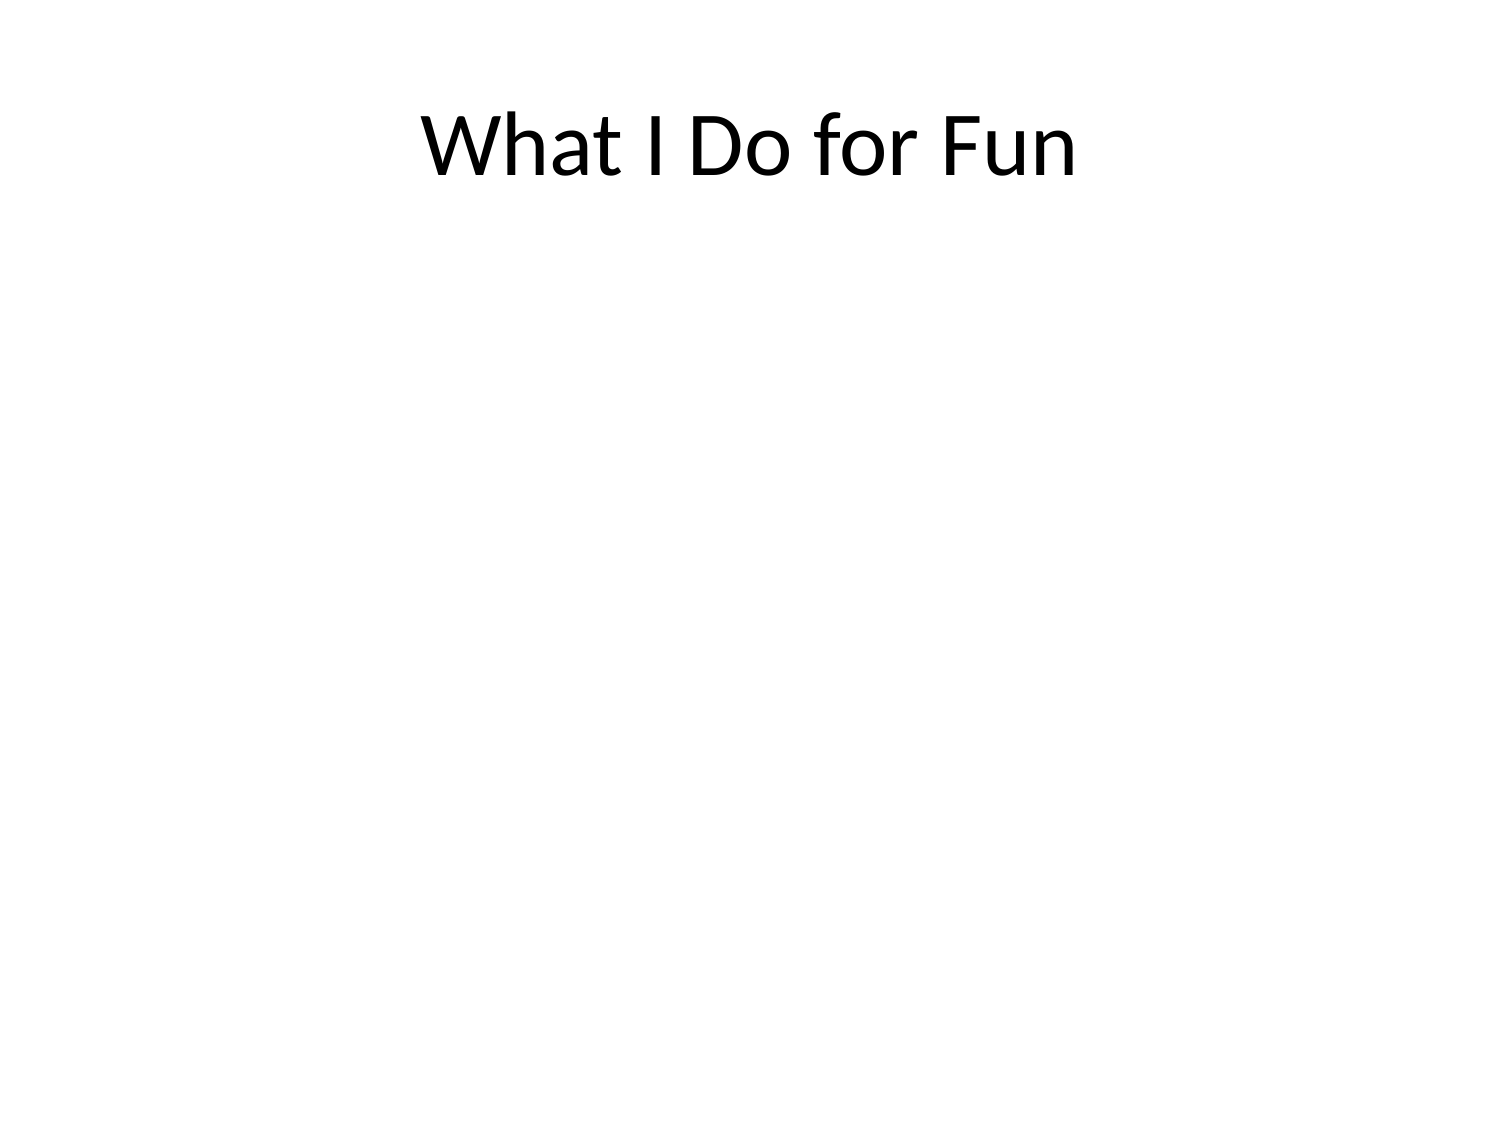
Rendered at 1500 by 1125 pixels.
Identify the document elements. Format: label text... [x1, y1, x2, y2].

title What I Do for Fun [75, 45, 1425, 233]
